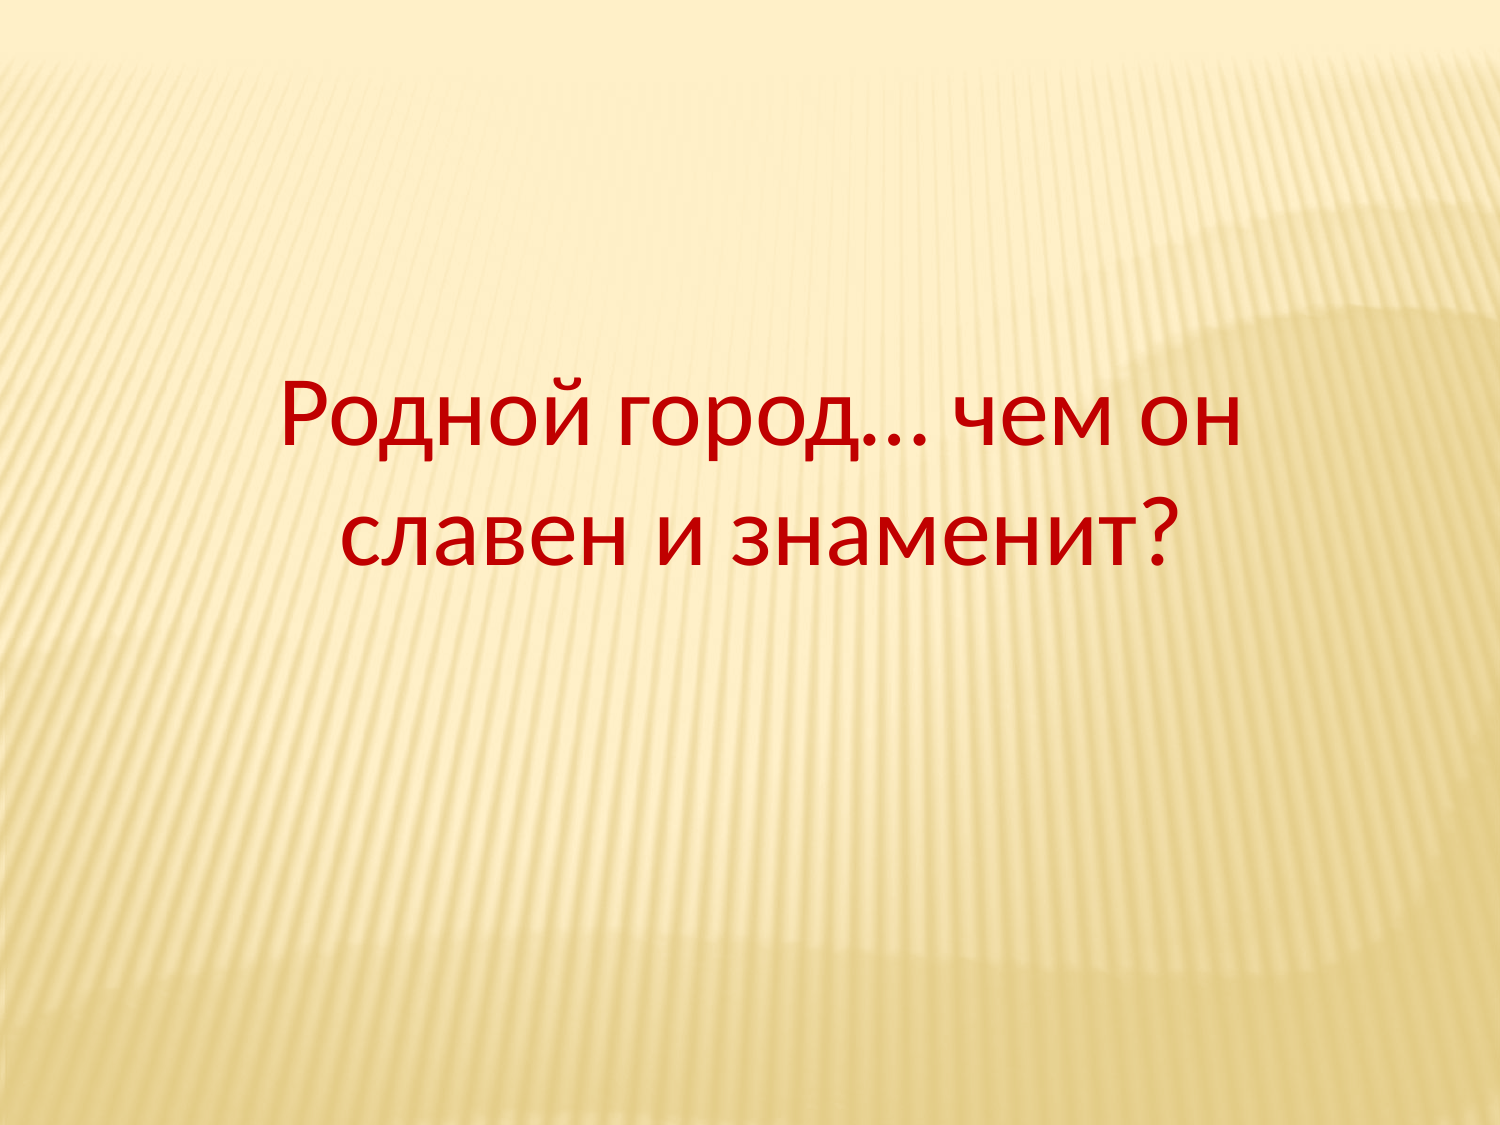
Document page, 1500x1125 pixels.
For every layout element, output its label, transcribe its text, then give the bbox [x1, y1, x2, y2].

text_box Родной город… чем он славен и знаменит? [147, 337, 1376, 593]
